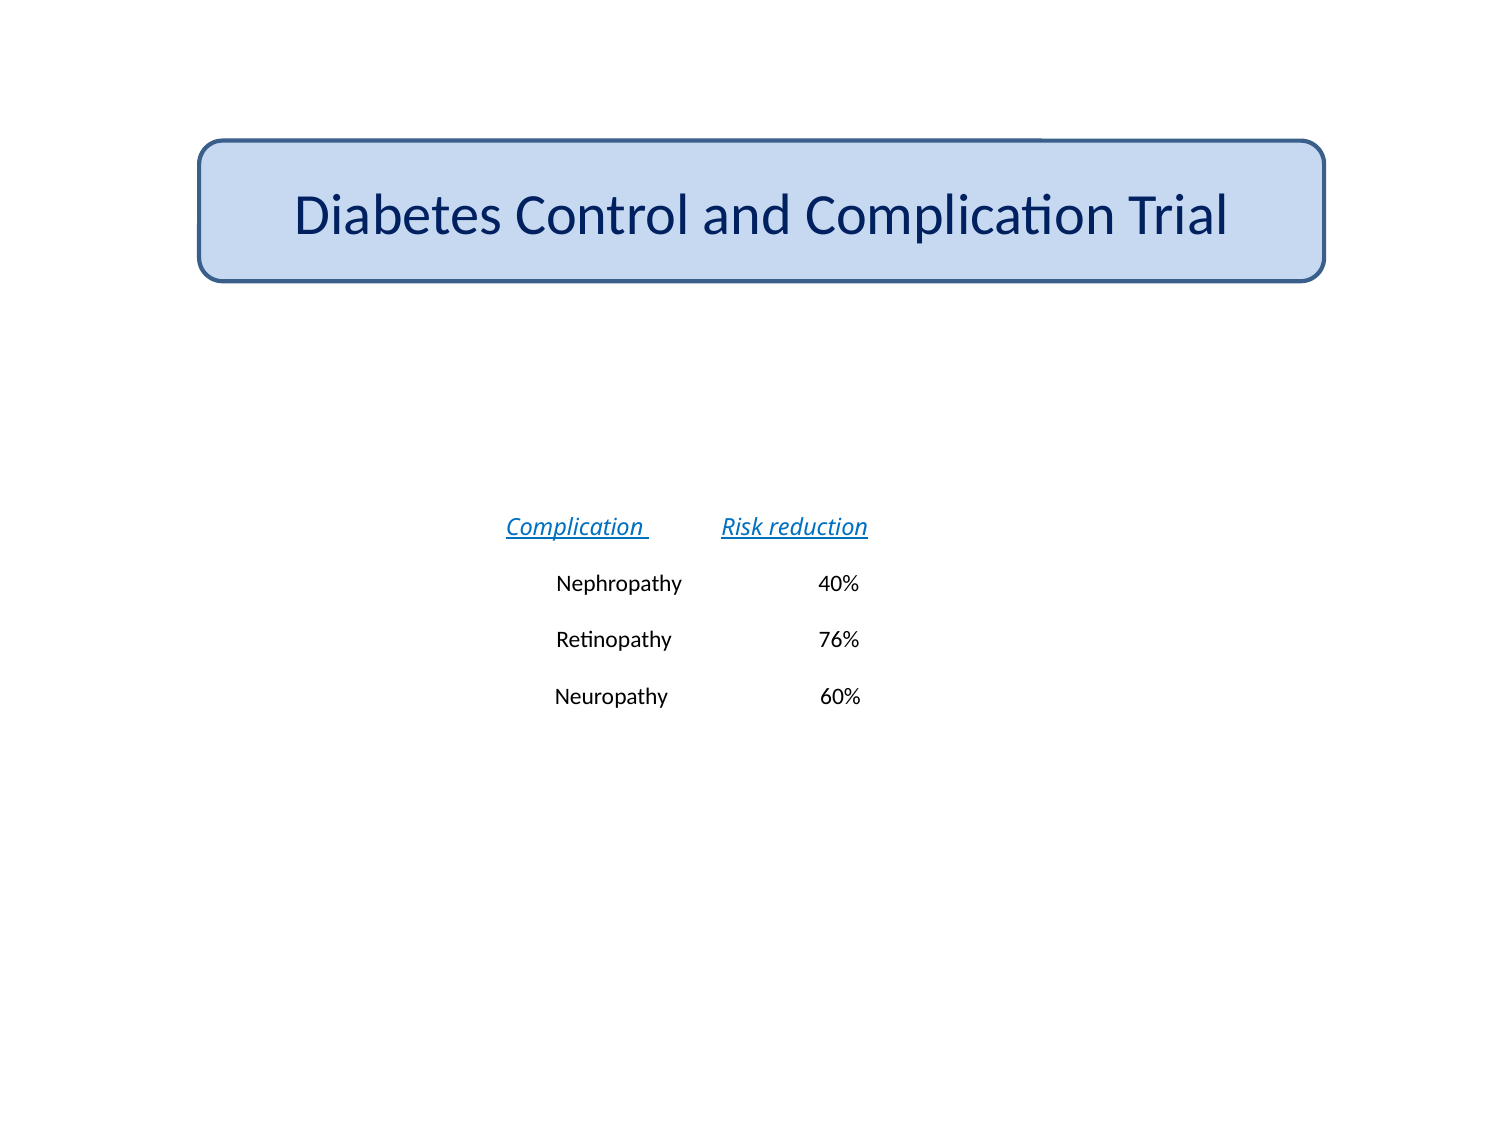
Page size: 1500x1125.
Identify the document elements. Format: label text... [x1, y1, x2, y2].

title Complication Risk reduction Nephropathy 40% Retinopathy 76% Neuropathy 60% yrs) [70, 503, 1346, 745]
text_box Diabetes Control and Complication Trial [196, 138, 1327, 284]
